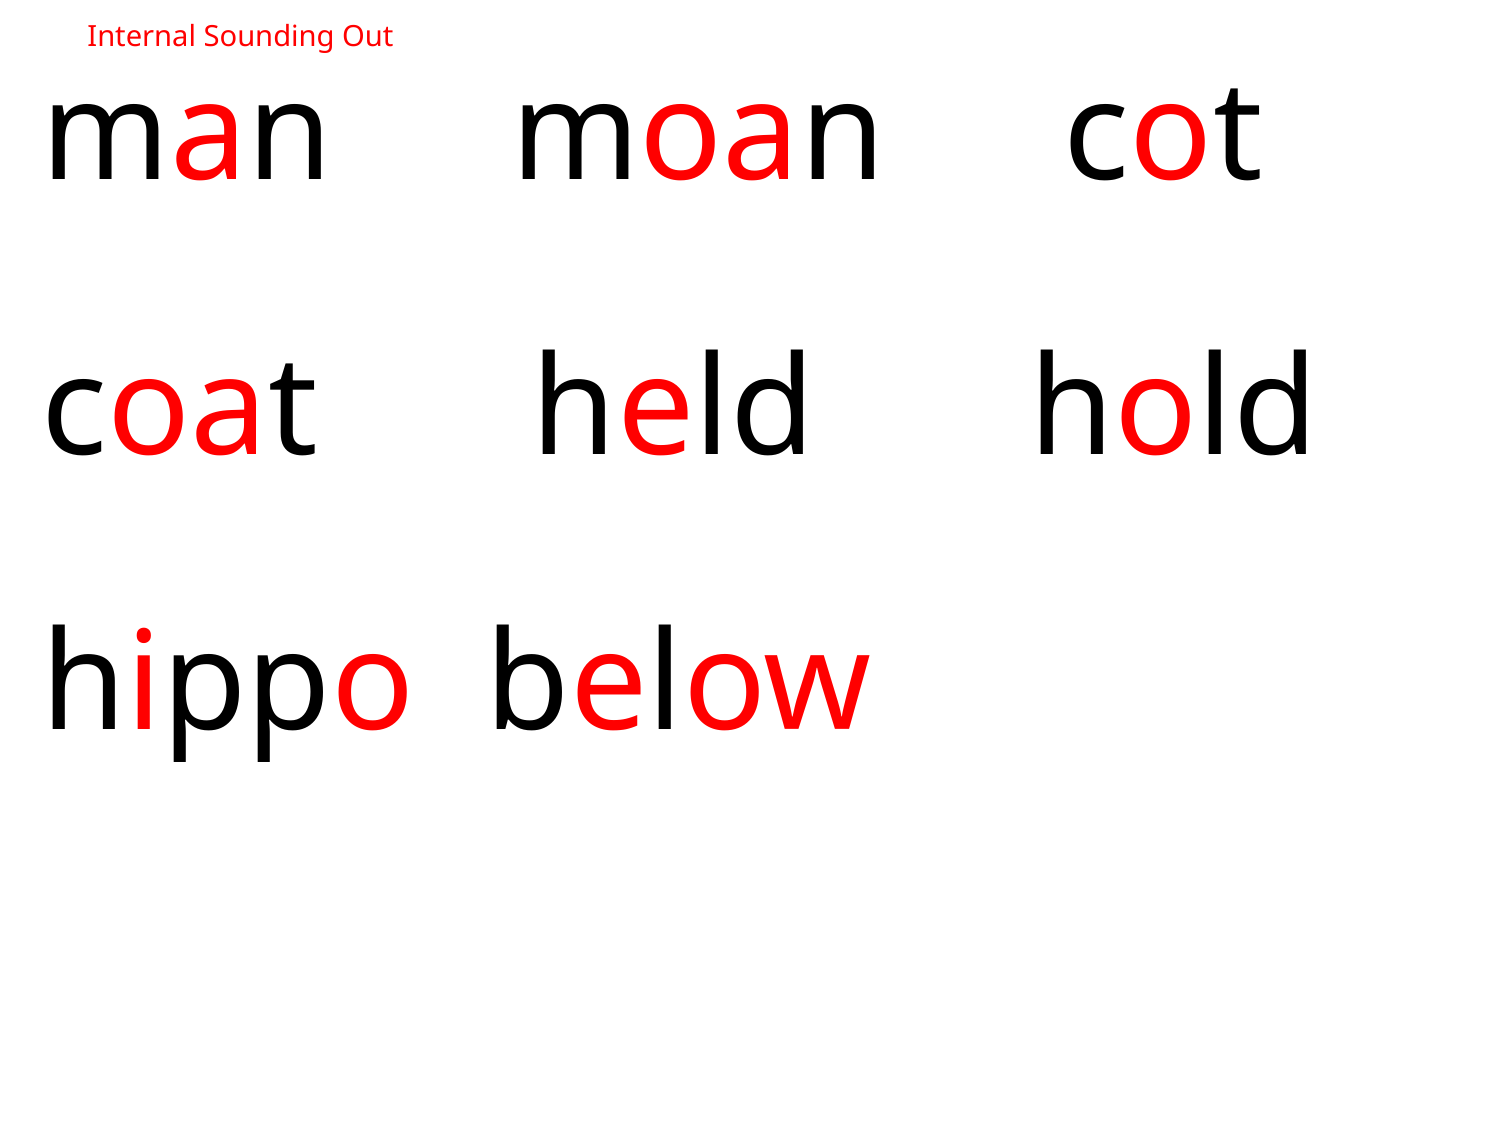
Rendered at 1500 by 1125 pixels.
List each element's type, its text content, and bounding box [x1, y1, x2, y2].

text_box Internal Sounding Out [72, 9, 487, 60]
text_box man moan cot coat held hold hippo below [26, 34, 1478, 765]
